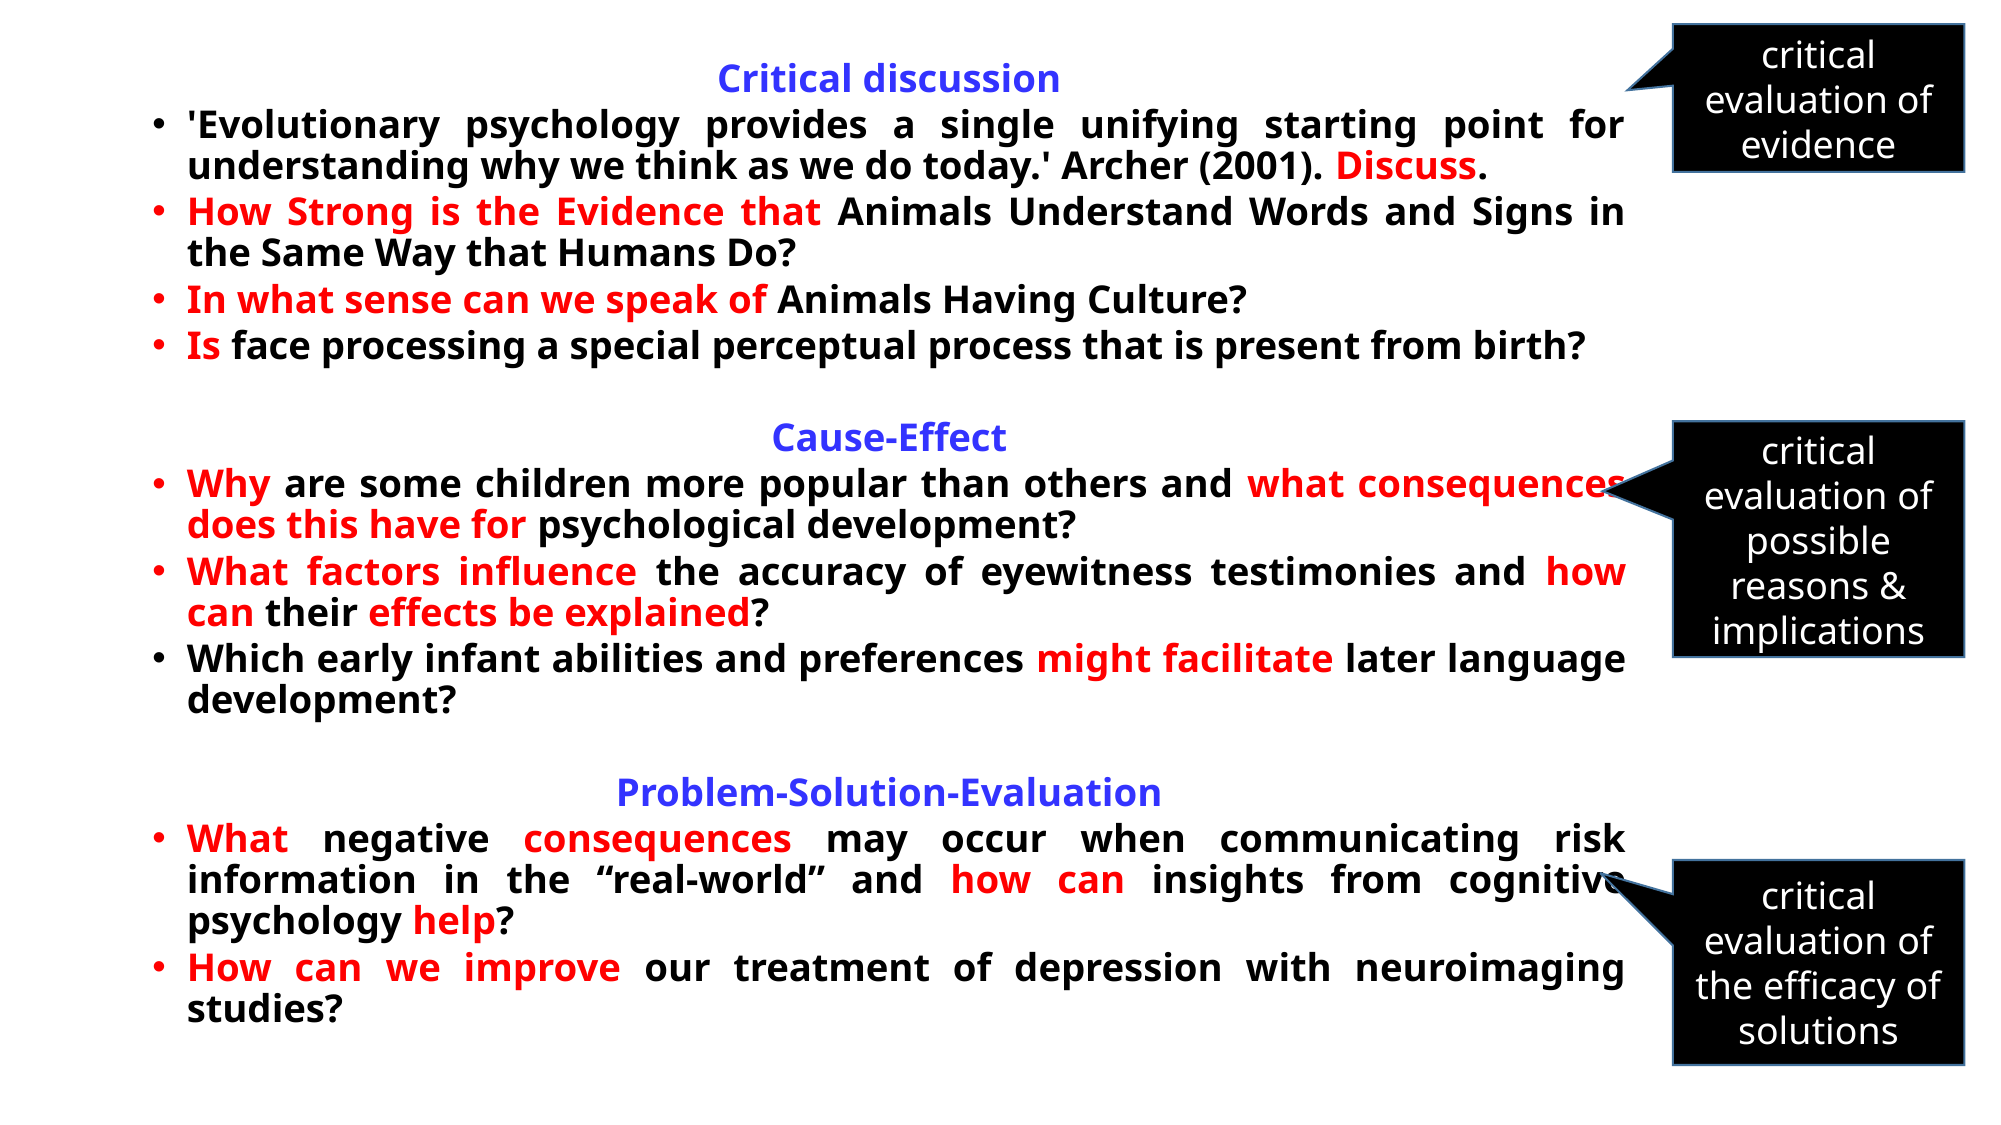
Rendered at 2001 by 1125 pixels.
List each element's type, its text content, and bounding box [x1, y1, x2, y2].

list Critical discussion 'Evolutionary psychology provides a single unifying starting point for understanding why we think as we do today.' Archer (2001). Discuss. How Strong is the Evidence that Animals Understand Words and Signs in the Same Way that Humans Do? In what sense can we speak of Animals Having Culture? Is face processing a special perceptual process that is present from birth? Cause-Effect Why are some children more popular than others and what consequences does this have for psychological development? What factors influence the accuracy of eyewitness testimonies and how can their effects be explained? Which early infant abilities and preferences might facilitate later language development? Problem-Solution-Evaluation What negative consequences may occur when communicating risk information in the “real-world” and how can insights from cognitive psychology help? How can we improve our treatment of depression with neuroimaging studies? [137, 51, 1642, 1103]
text_box critical evaluation of the efficacy of solutions [1599, 858, 1966, 1067]
text_box critical evaluation of evidence [1624, 23, 1966, 173]
text_box critical evaluation of possible reasons & implications [1599, 420, 1966, 659]
